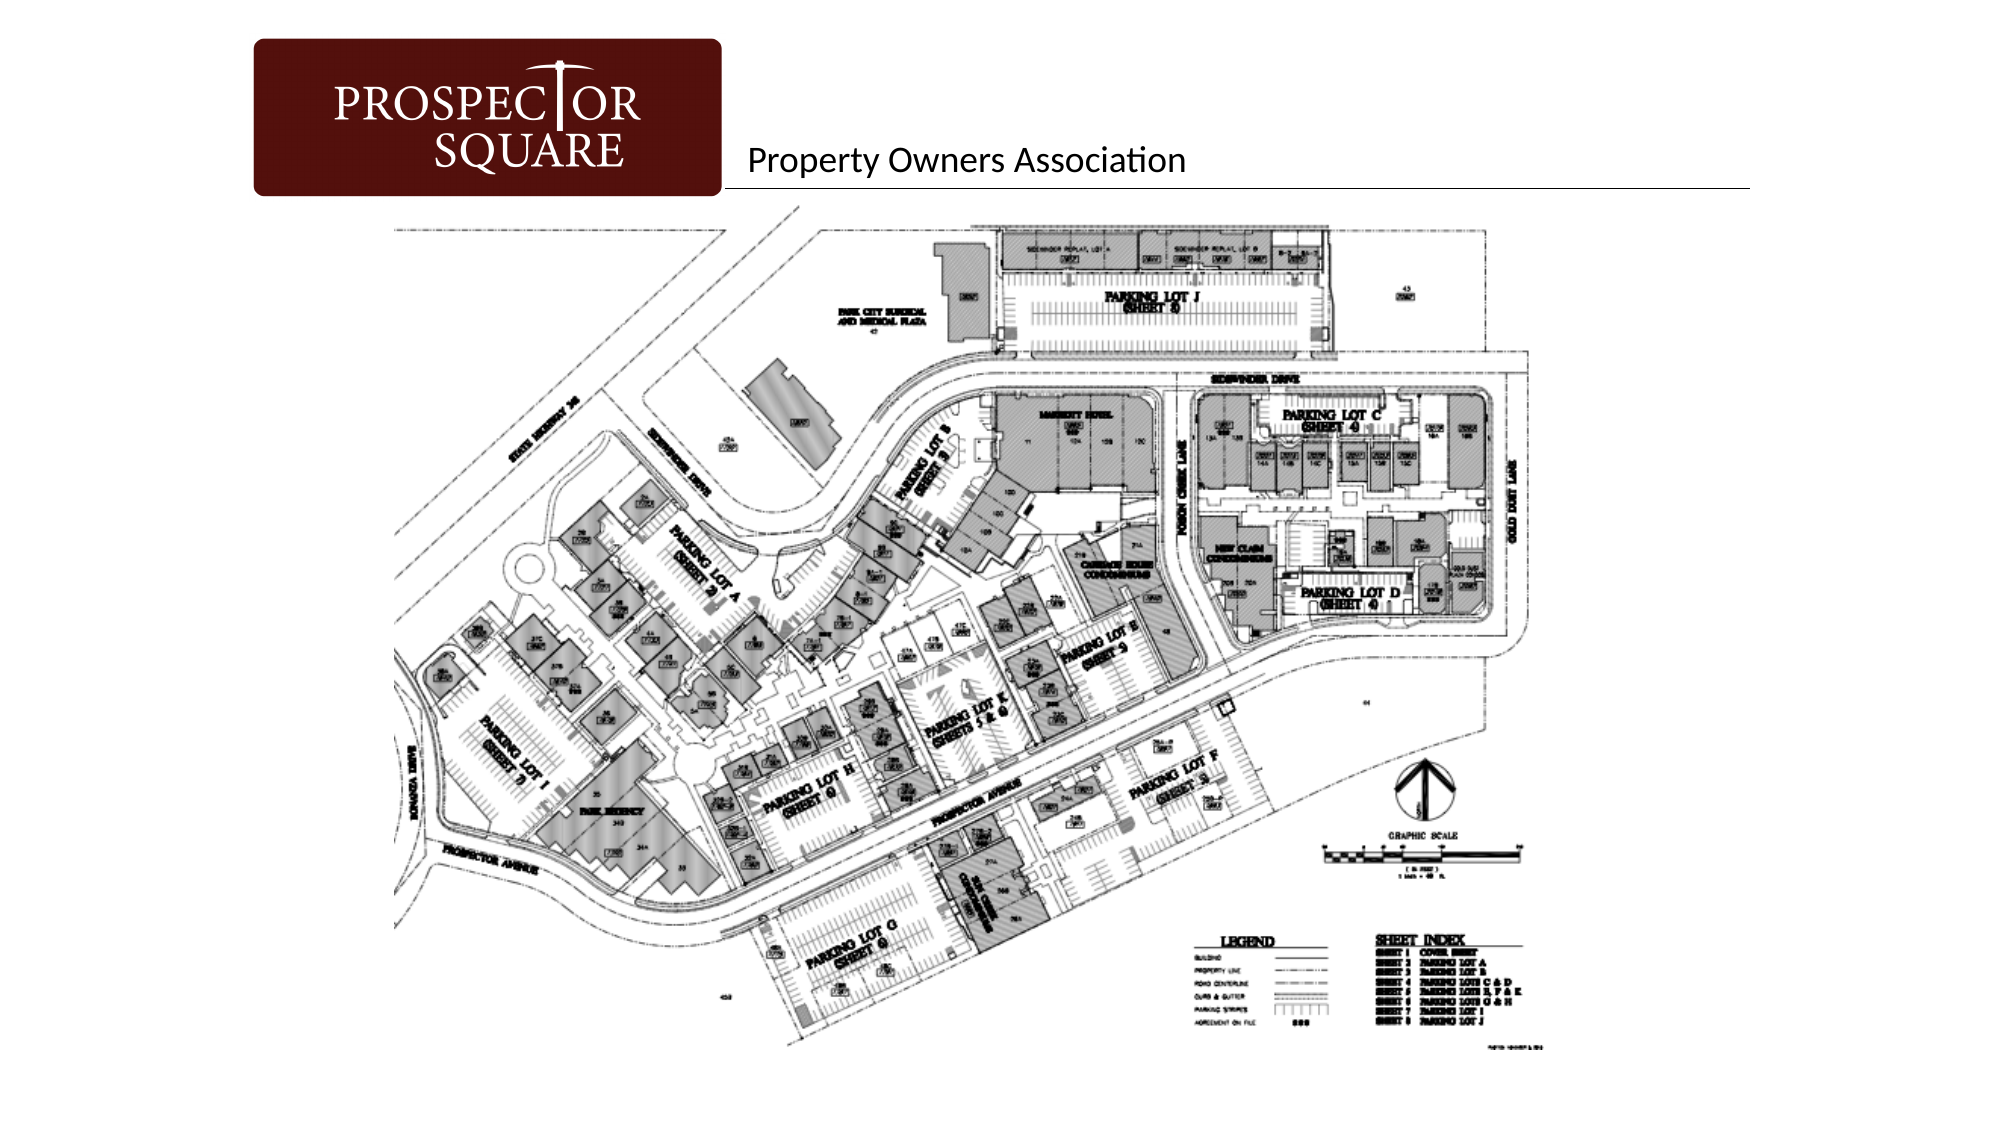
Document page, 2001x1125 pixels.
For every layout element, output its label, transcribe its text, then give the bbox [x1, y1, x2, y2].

picture [249, 33, 1547, 1050]
text_box Property Owners Association [732, 127, 1208, 188]
